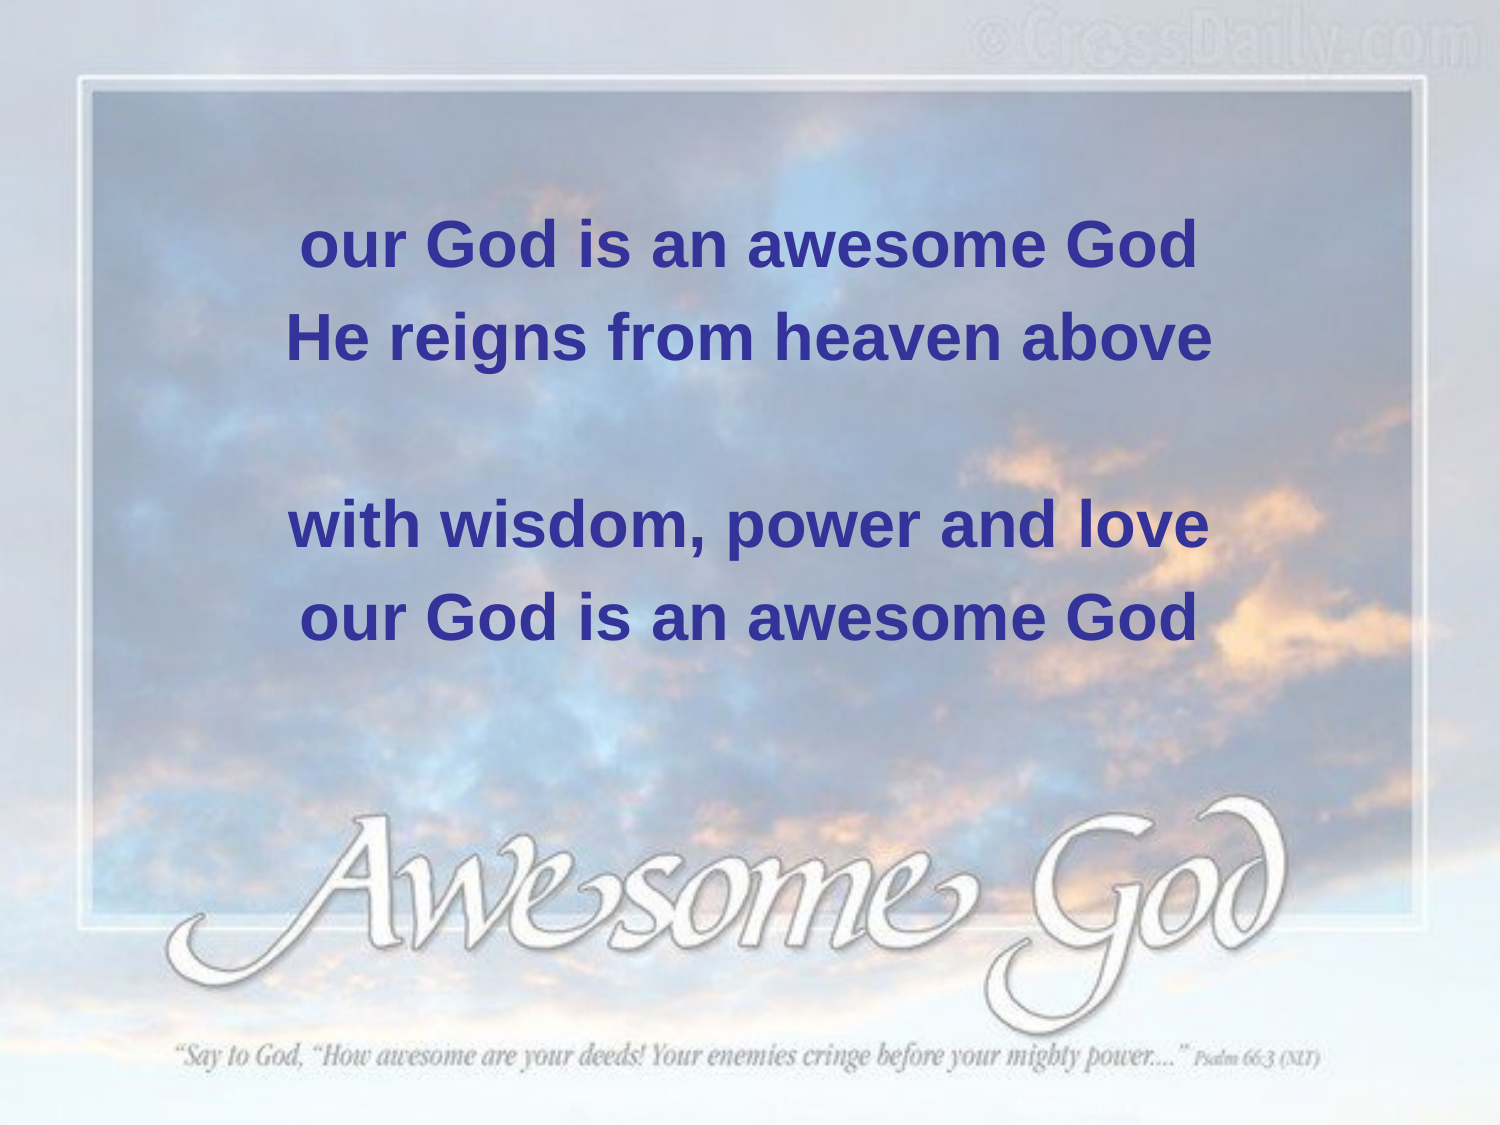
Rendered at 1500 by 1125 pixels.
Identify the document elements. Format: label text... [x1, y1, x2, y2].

subtitle our God is an awesome God He reigns from heaven above with wisdom, power and love our God is an awesome God [225, 99, 1275, 925]
picture [0, 0, 1500, 1125]
